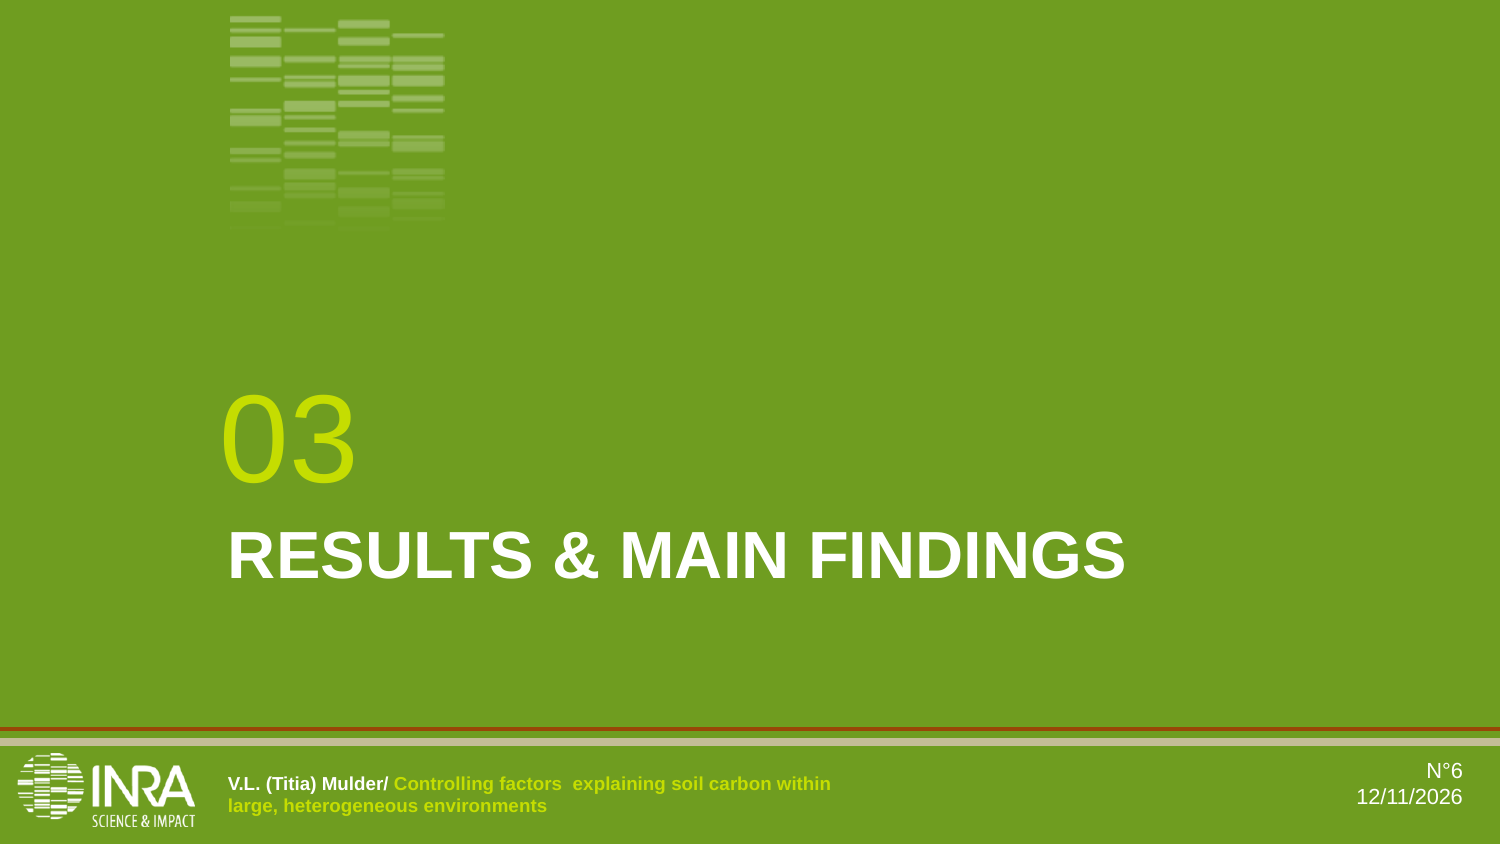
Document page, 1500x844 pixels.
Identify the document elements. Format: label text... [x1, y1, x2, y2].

text_box 03 [135, 350, 526, 516]
picture [230, 0, 445, 338]
picture [17, 753, 195, 827]
text_box RESULTS & MAIN FINDINGS [213, 503, 1324, 599]
